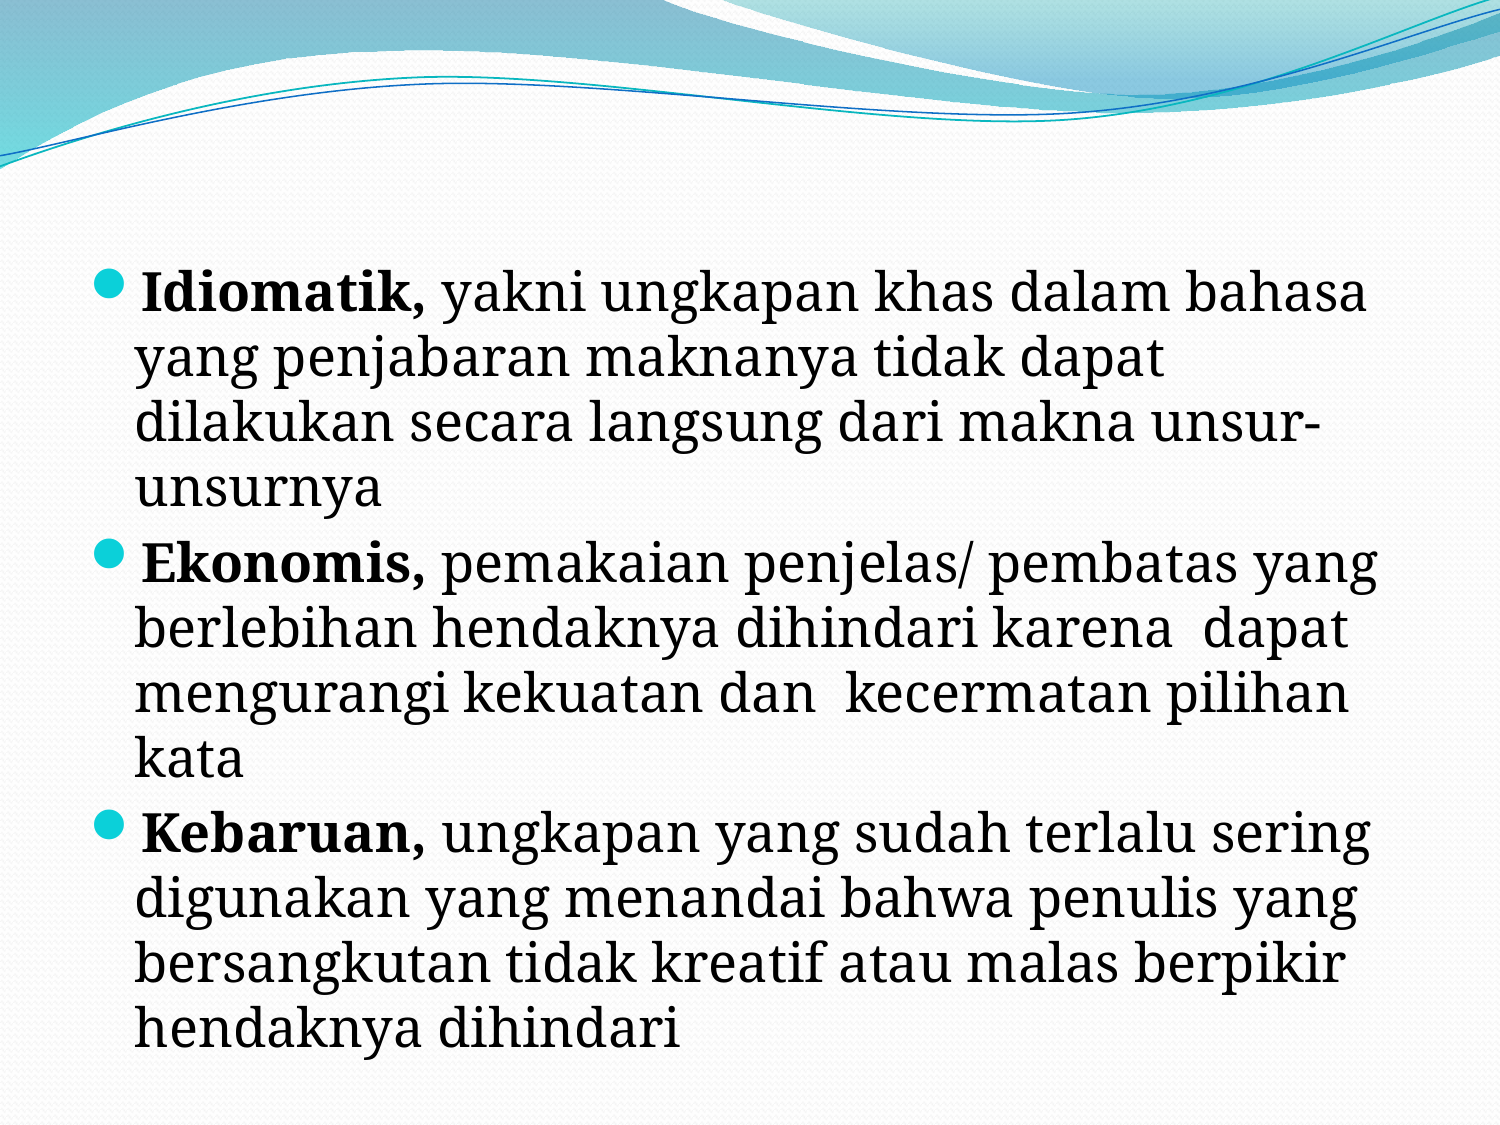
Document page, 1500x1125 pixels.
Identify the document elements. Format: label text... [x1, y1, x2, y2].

list Idiomatik, yakni ungkapan khas dalam bahasa yang penjabaran maknanya tidak dapat dilakukan secara langsung dari makna unsur-unsurnya Ekonomis, pemakaian penjelas/ pembatas yang berlebihan hendaknya dihindari karena dapat mengurangi kekuatan dan kecermatan pilihan kata Kebaruan, ungkapan yang sudah terlalu sering digunakan yang menandai bahwa penulis yang bersangkutan tidak kreatif atau malas berpikir hendaknya dihindari [75, 249, 1425, 988]
